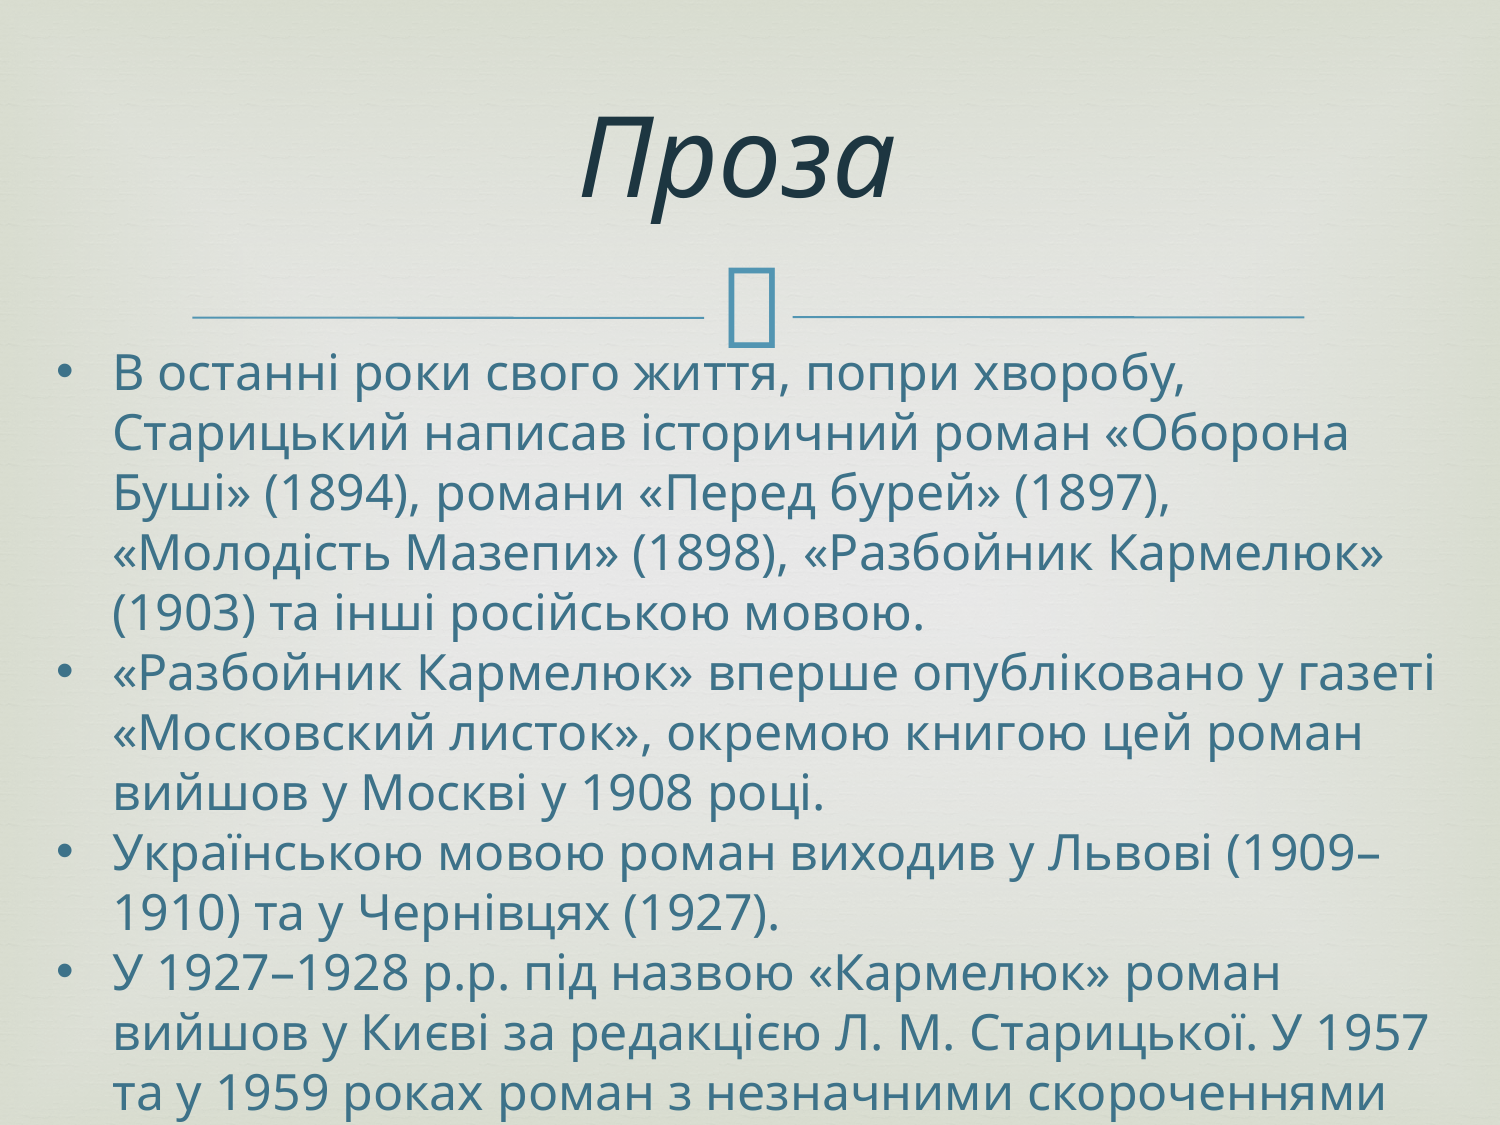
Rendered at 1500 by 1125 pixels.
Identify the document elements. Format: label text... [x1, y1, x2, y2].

title Проза [100, 66, 1373, 240]
text_box В останні роки свого життя, попри хворобу, Старицький написав історичний роман «Оборона Буші» (1894), романи «Перед бурей» (1897), «Молодість Мазепи» (1898), «Разбойник Кармелюк» (1903) та інші російською мовою. «Разбойник Кармелюк» вперше опубліковано у газеті «Московский листок», окремою книгою цей роман вийшов у Москві у 1908 році. Українською мовою роман виходив у Львові (1909–1910) та у Чернівцях (1927). У 1927–1928 р.р. під назвою «Кармелюк» роман вийшов у Києві за редакцією Л. М. Старицької. У 1957 та у 1959 роках роман з незначними скороченнями видавало видавництво ЦК ЛКСМУ «Молодь». [41, 332, 1456, 1125]
